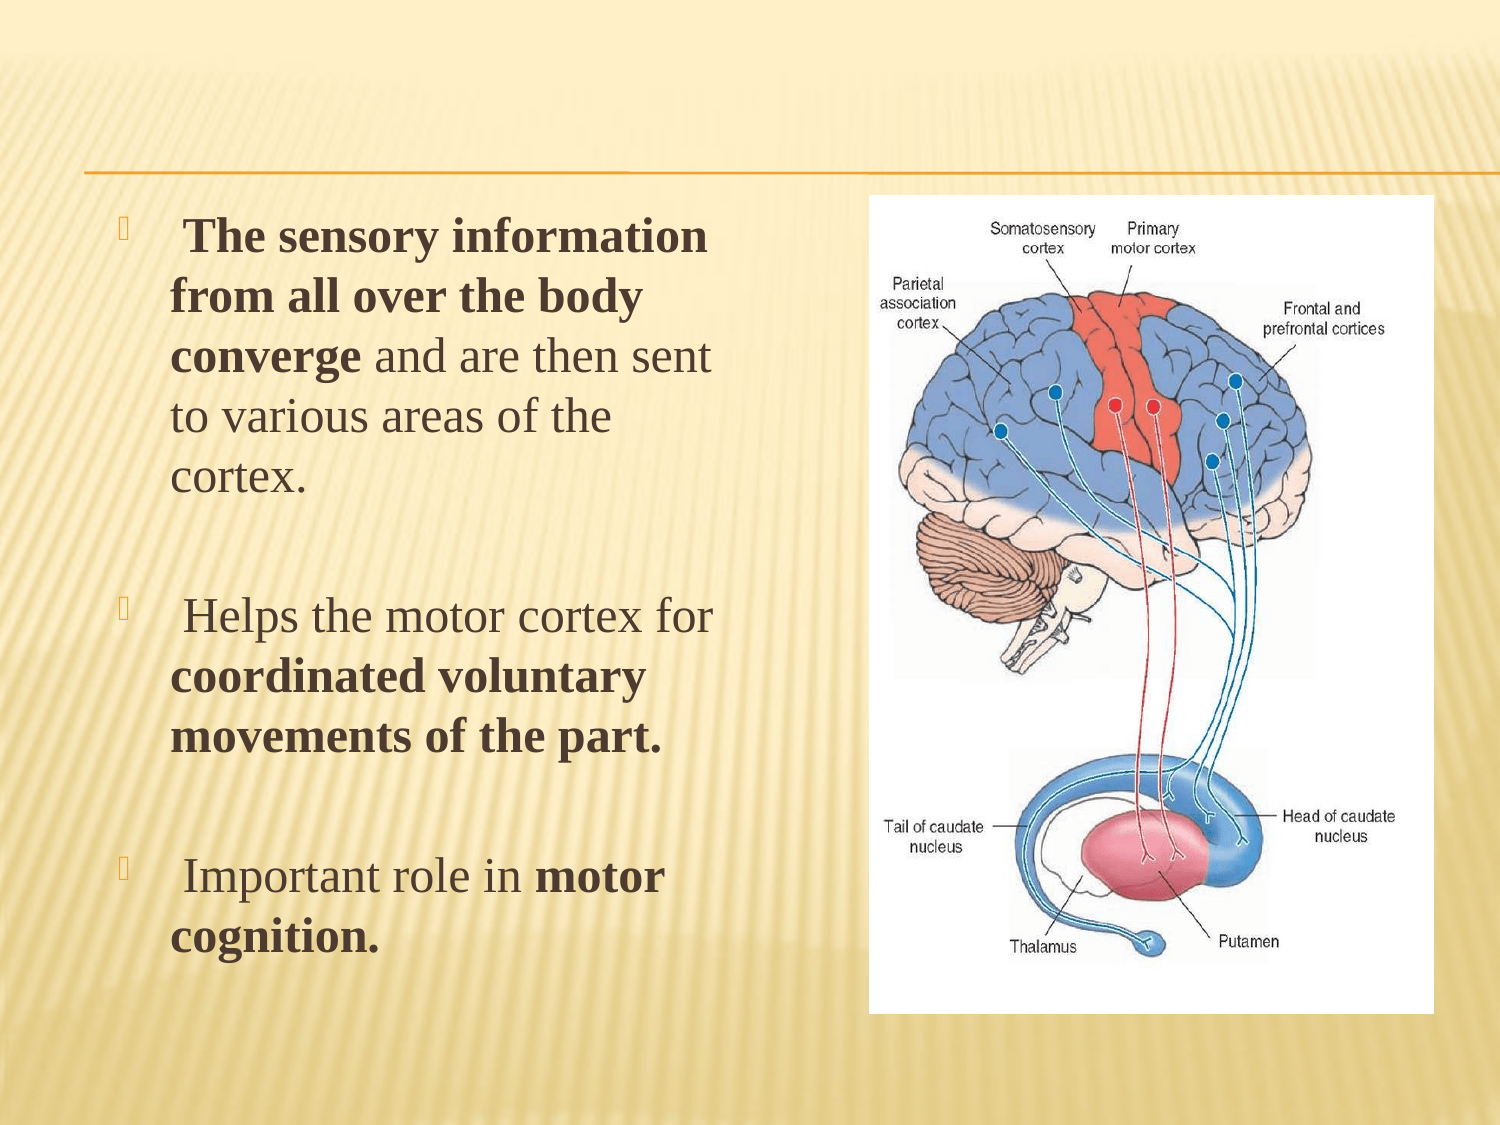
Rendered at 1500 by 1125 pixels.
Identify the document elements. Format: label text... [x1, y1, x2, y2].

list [869, 194, 1434, 1014]
list The sensory information from all over the body converge and are then sent to various areas of the cortex. Helps the motor cortex for coordinated voluntary movements of the part. Important role in motor cognition. [103, 195, 741, 1014]
